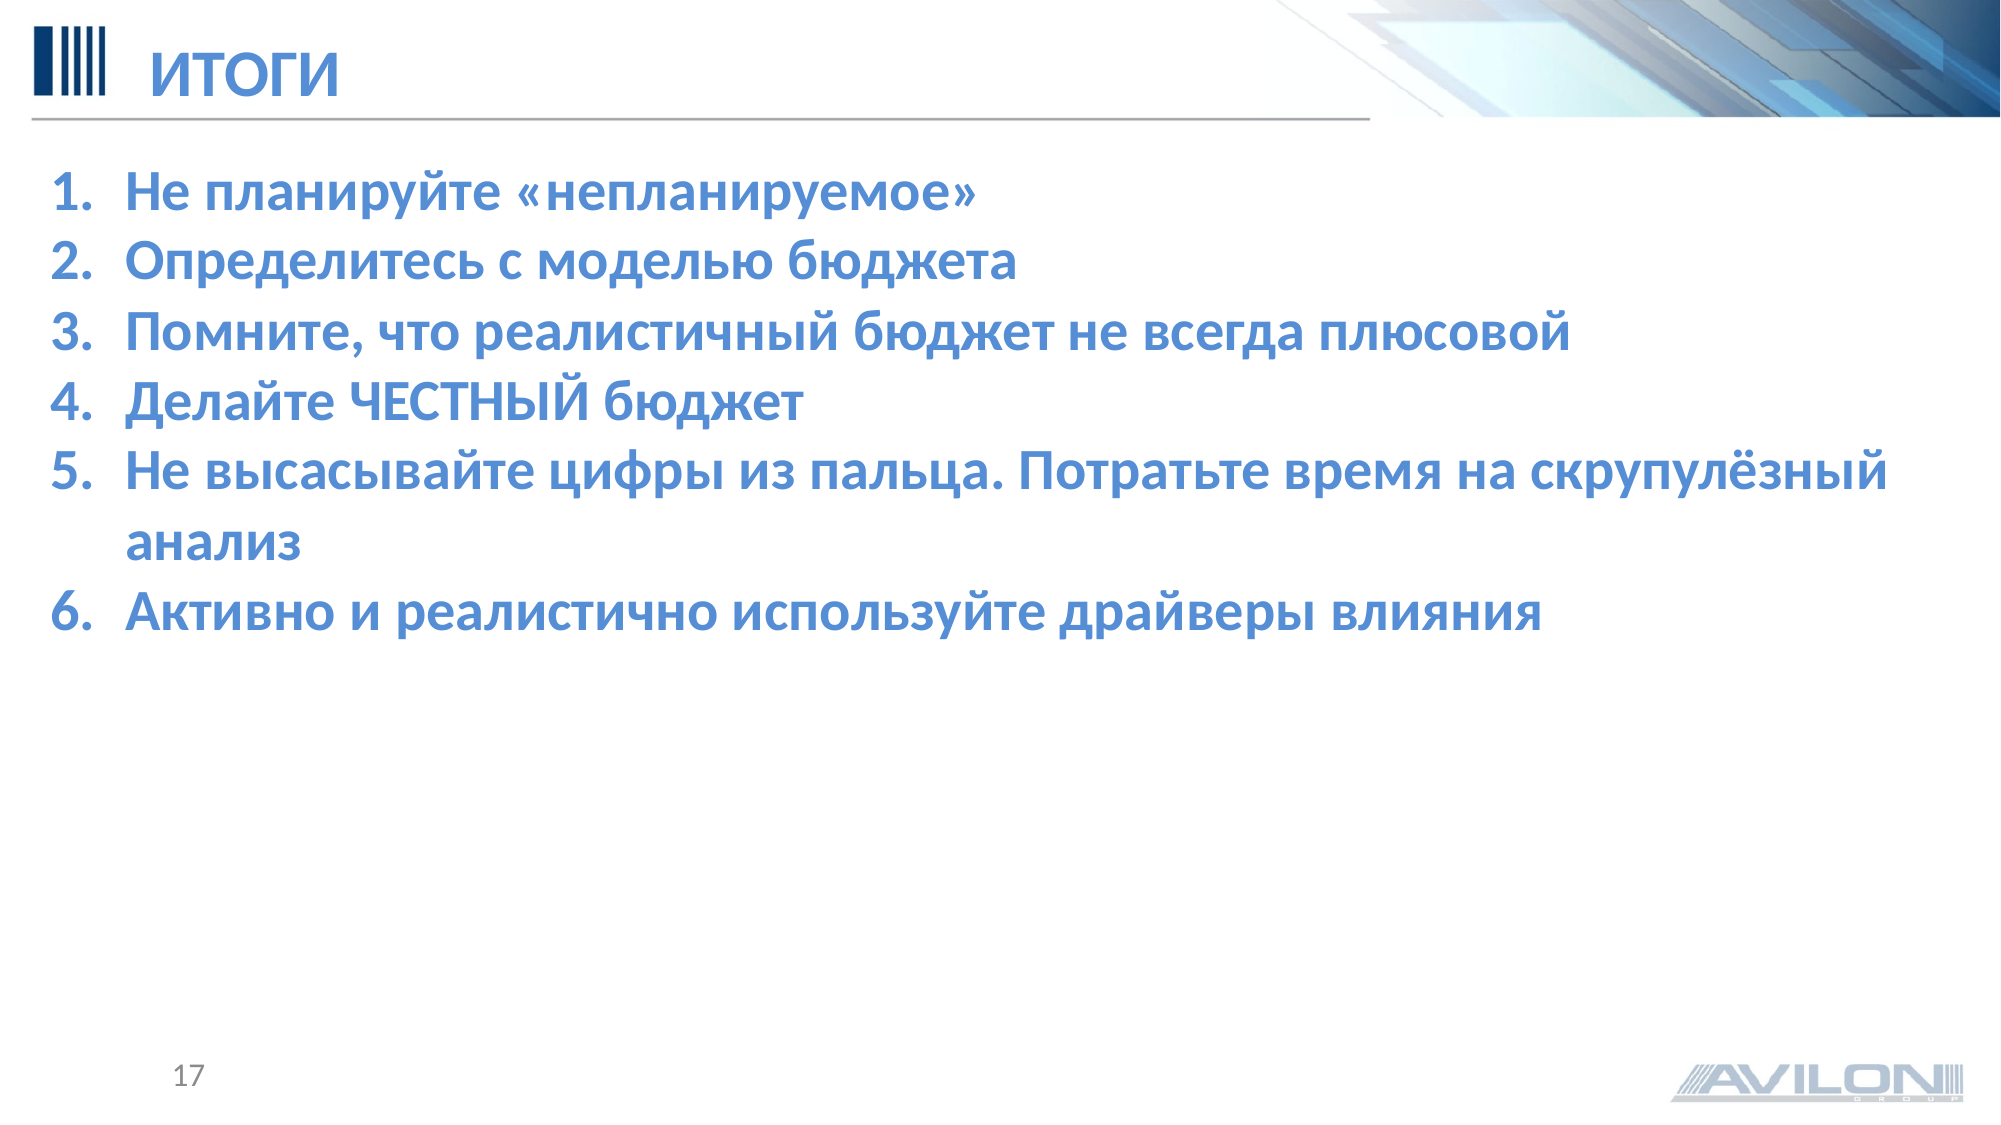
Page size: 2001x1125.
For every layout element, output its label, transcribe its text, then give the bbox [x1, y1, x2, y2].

picture [0, 0, 2001, 1125]
text_box Не планируйте «непланируемое» Определитесь с моделью бюджета Помните, что реалистичный бюджет не всегда плюсовой Делайте ЧЕСТНЫЙ бюджет Не высасывайте цифры из пальца. Потратьте время на скрупулёзный анализ Активно и реалистично используйте драйверы влияния [35, 144, 1918, 649]
text_box ИТОГИ [134, 21, 1389, 117]
slide_number 17 [102, 1042, 221, 1103]
